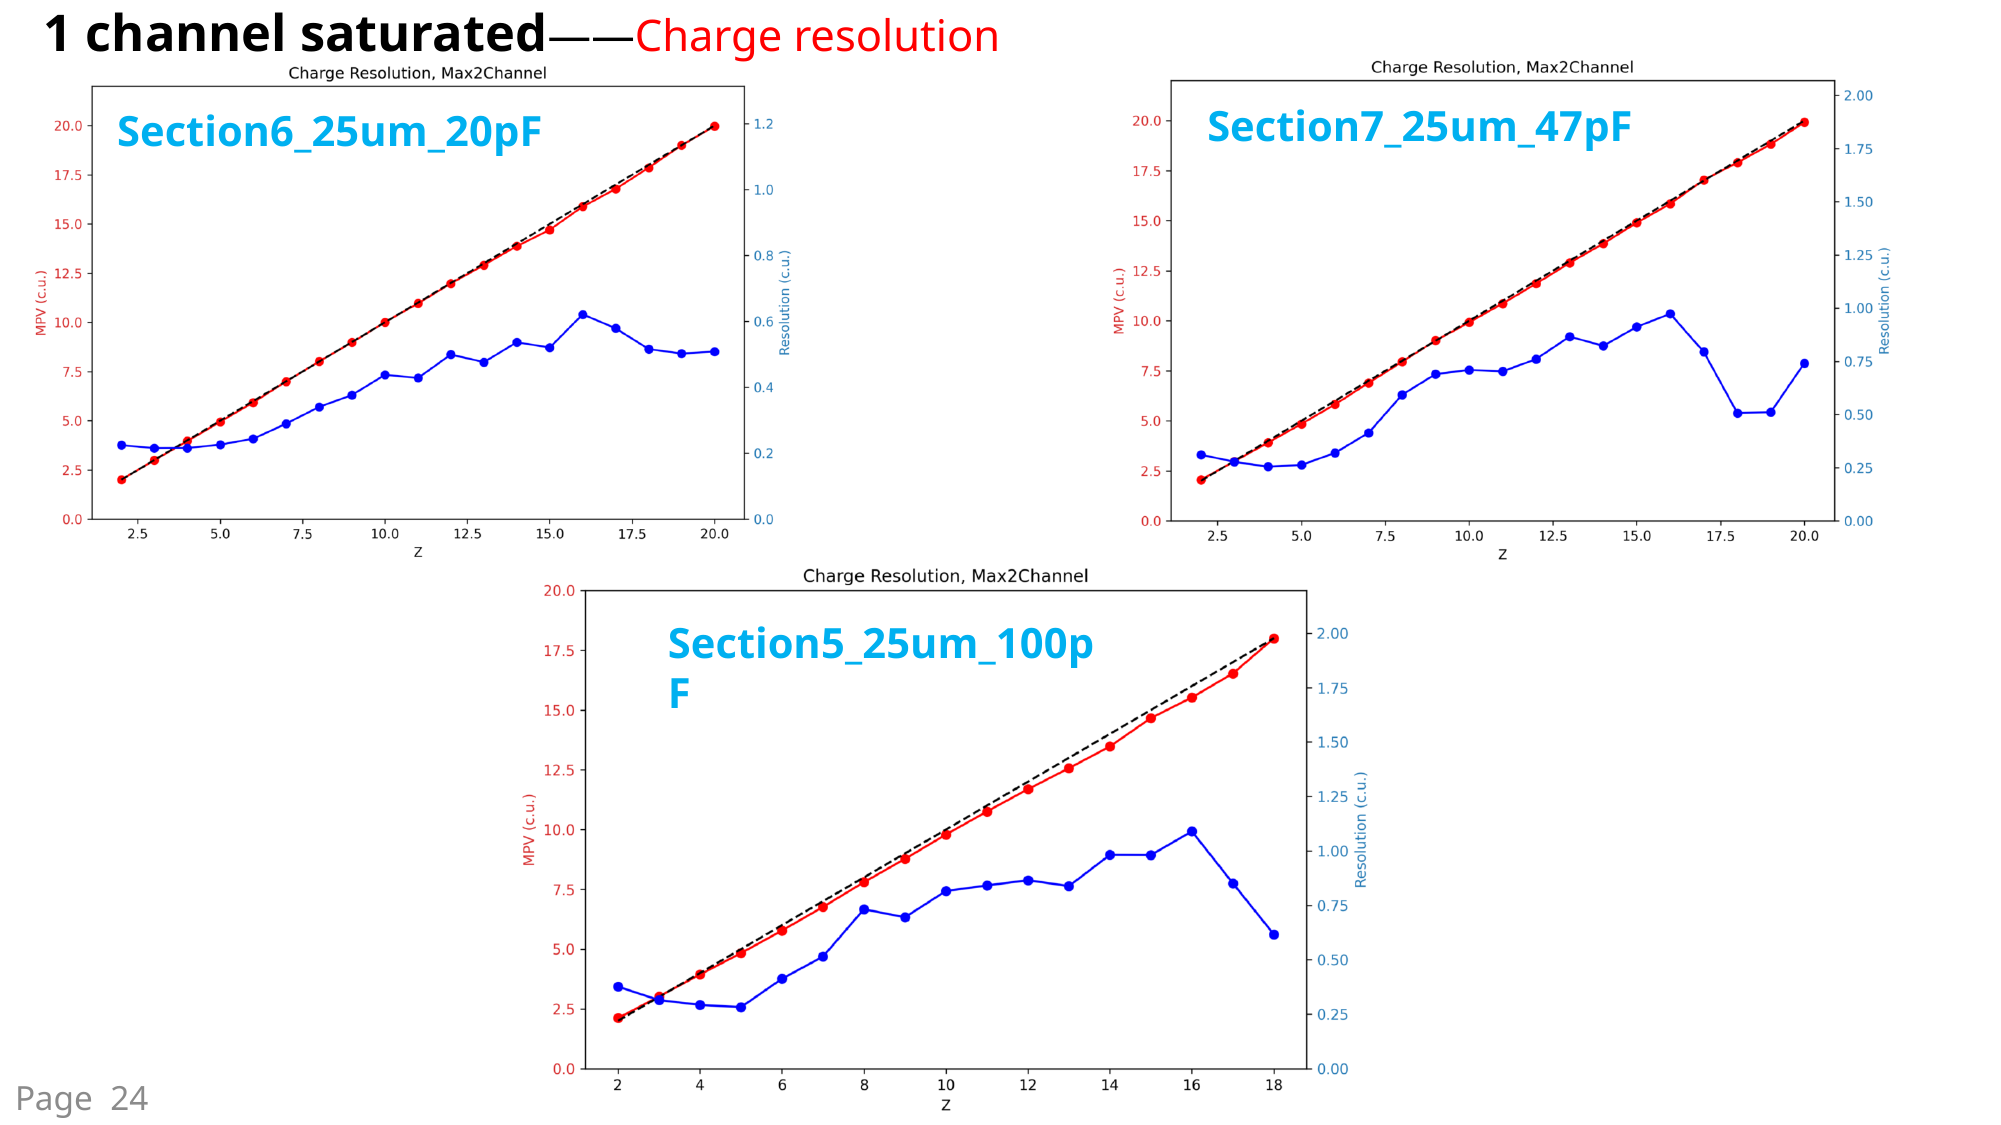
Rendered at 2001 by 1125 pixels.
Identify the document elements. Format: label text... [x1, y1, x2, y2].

title 1 channel saturated——Charge resolution [15, 0, 1381, 253]
text_box Page 24 [0, 1069, 350, 1125]
picture [30, 57, 1895, 1111]
